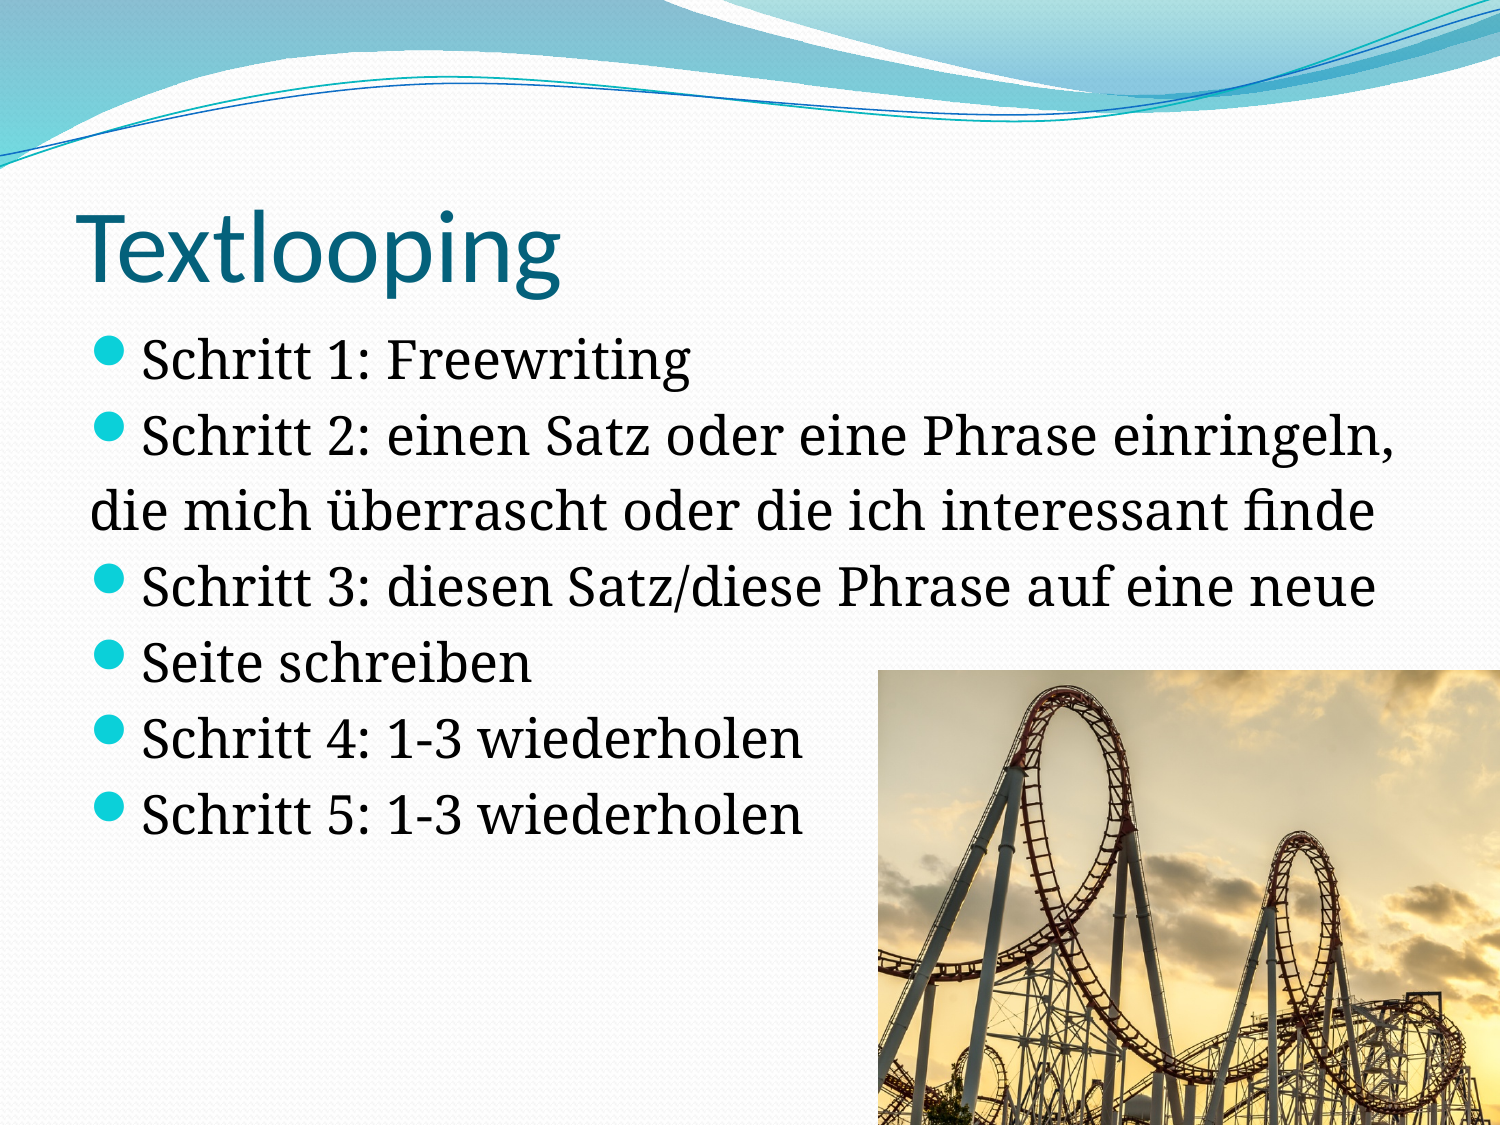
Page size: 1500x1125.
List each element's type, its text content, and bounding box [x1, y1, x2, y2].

title Textlooping [75, 115, 1425, 303]
list Schritt 1: Freewriting Schritt 2: einen Satz oder eine Phrase einringeln, die mich überrascht oder die ich interessant finde Schritt 3: diesen Satz/diese Phrase auf eine neue Seite schreiben Schritt 4: 1-3 wiederholen Schritt 5: 1-3 wiederholen [75, 317, 1425, 1038]
picture [878, 669, 1500, 1125]
